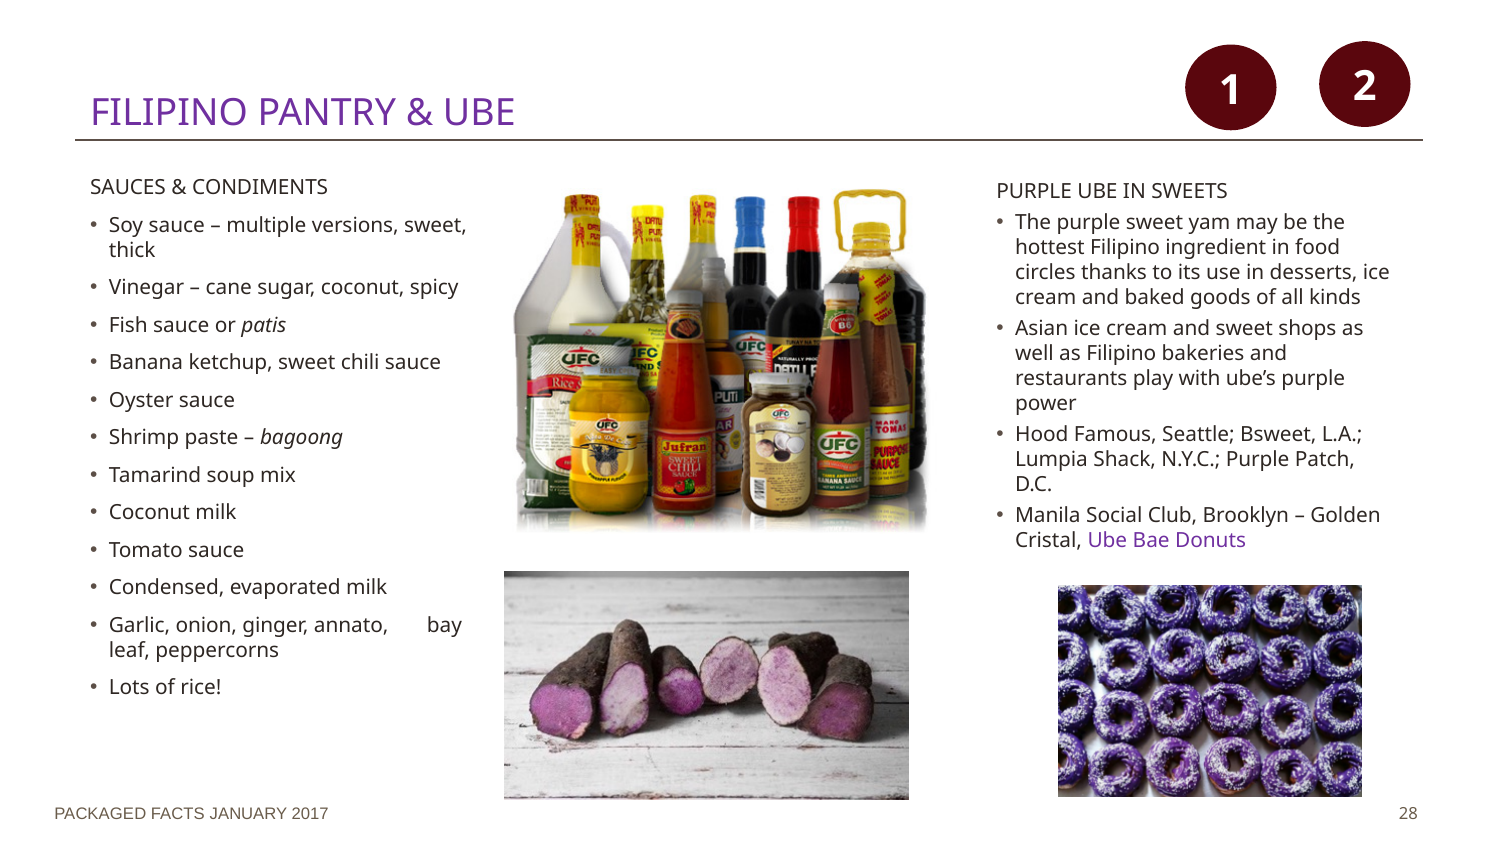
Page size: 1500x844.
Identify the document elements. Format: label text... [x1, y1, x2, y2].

picture [503, 188, 938, 534]
text_box 1 [1185, 44, 1277, 131]
text_box 2 [1319, 41, 1411, 127]
list SAUCES & CONDIMENTS Soy sauce – multiple versions, sweet, thick Vinegar – cane sugar, coconut, spicy Fish sauce or patis Banana ketchup, sweet chili sauce Oyster sauce Shrimp paste – bagoong Tamarind soup mix Coconut milk Tomato sauce Condensed, evaporated milk Garlic, onion, ginger, annato, bay leaf, peppercorns Lots of rice! [75, 166, 495, 713]
picture [503, 571, 910, 800]
list PURPLE UBE IN SWEETS The purple sweet yam may be the hottest Filipino ingredient in food circles thanks to its use in desserts, ice cream and baked goods of all kinds Asian ice cream and sweet shops as well as Filipino bakeries and restaurants play with ube’s purple power Hood Famous, Seattle; Bsweet, L.A.; Lumpia Shack, N.Y.C.; Purple Patch, D.C. Manila Social Club, Brooklyn – Golden Cristal, Ube Bae Donuts [981, 169, 1411, 587]
title Filipino pantry & Ube [75, 71, 1425, 140]
picture [1058, 585, 1363, 798]
